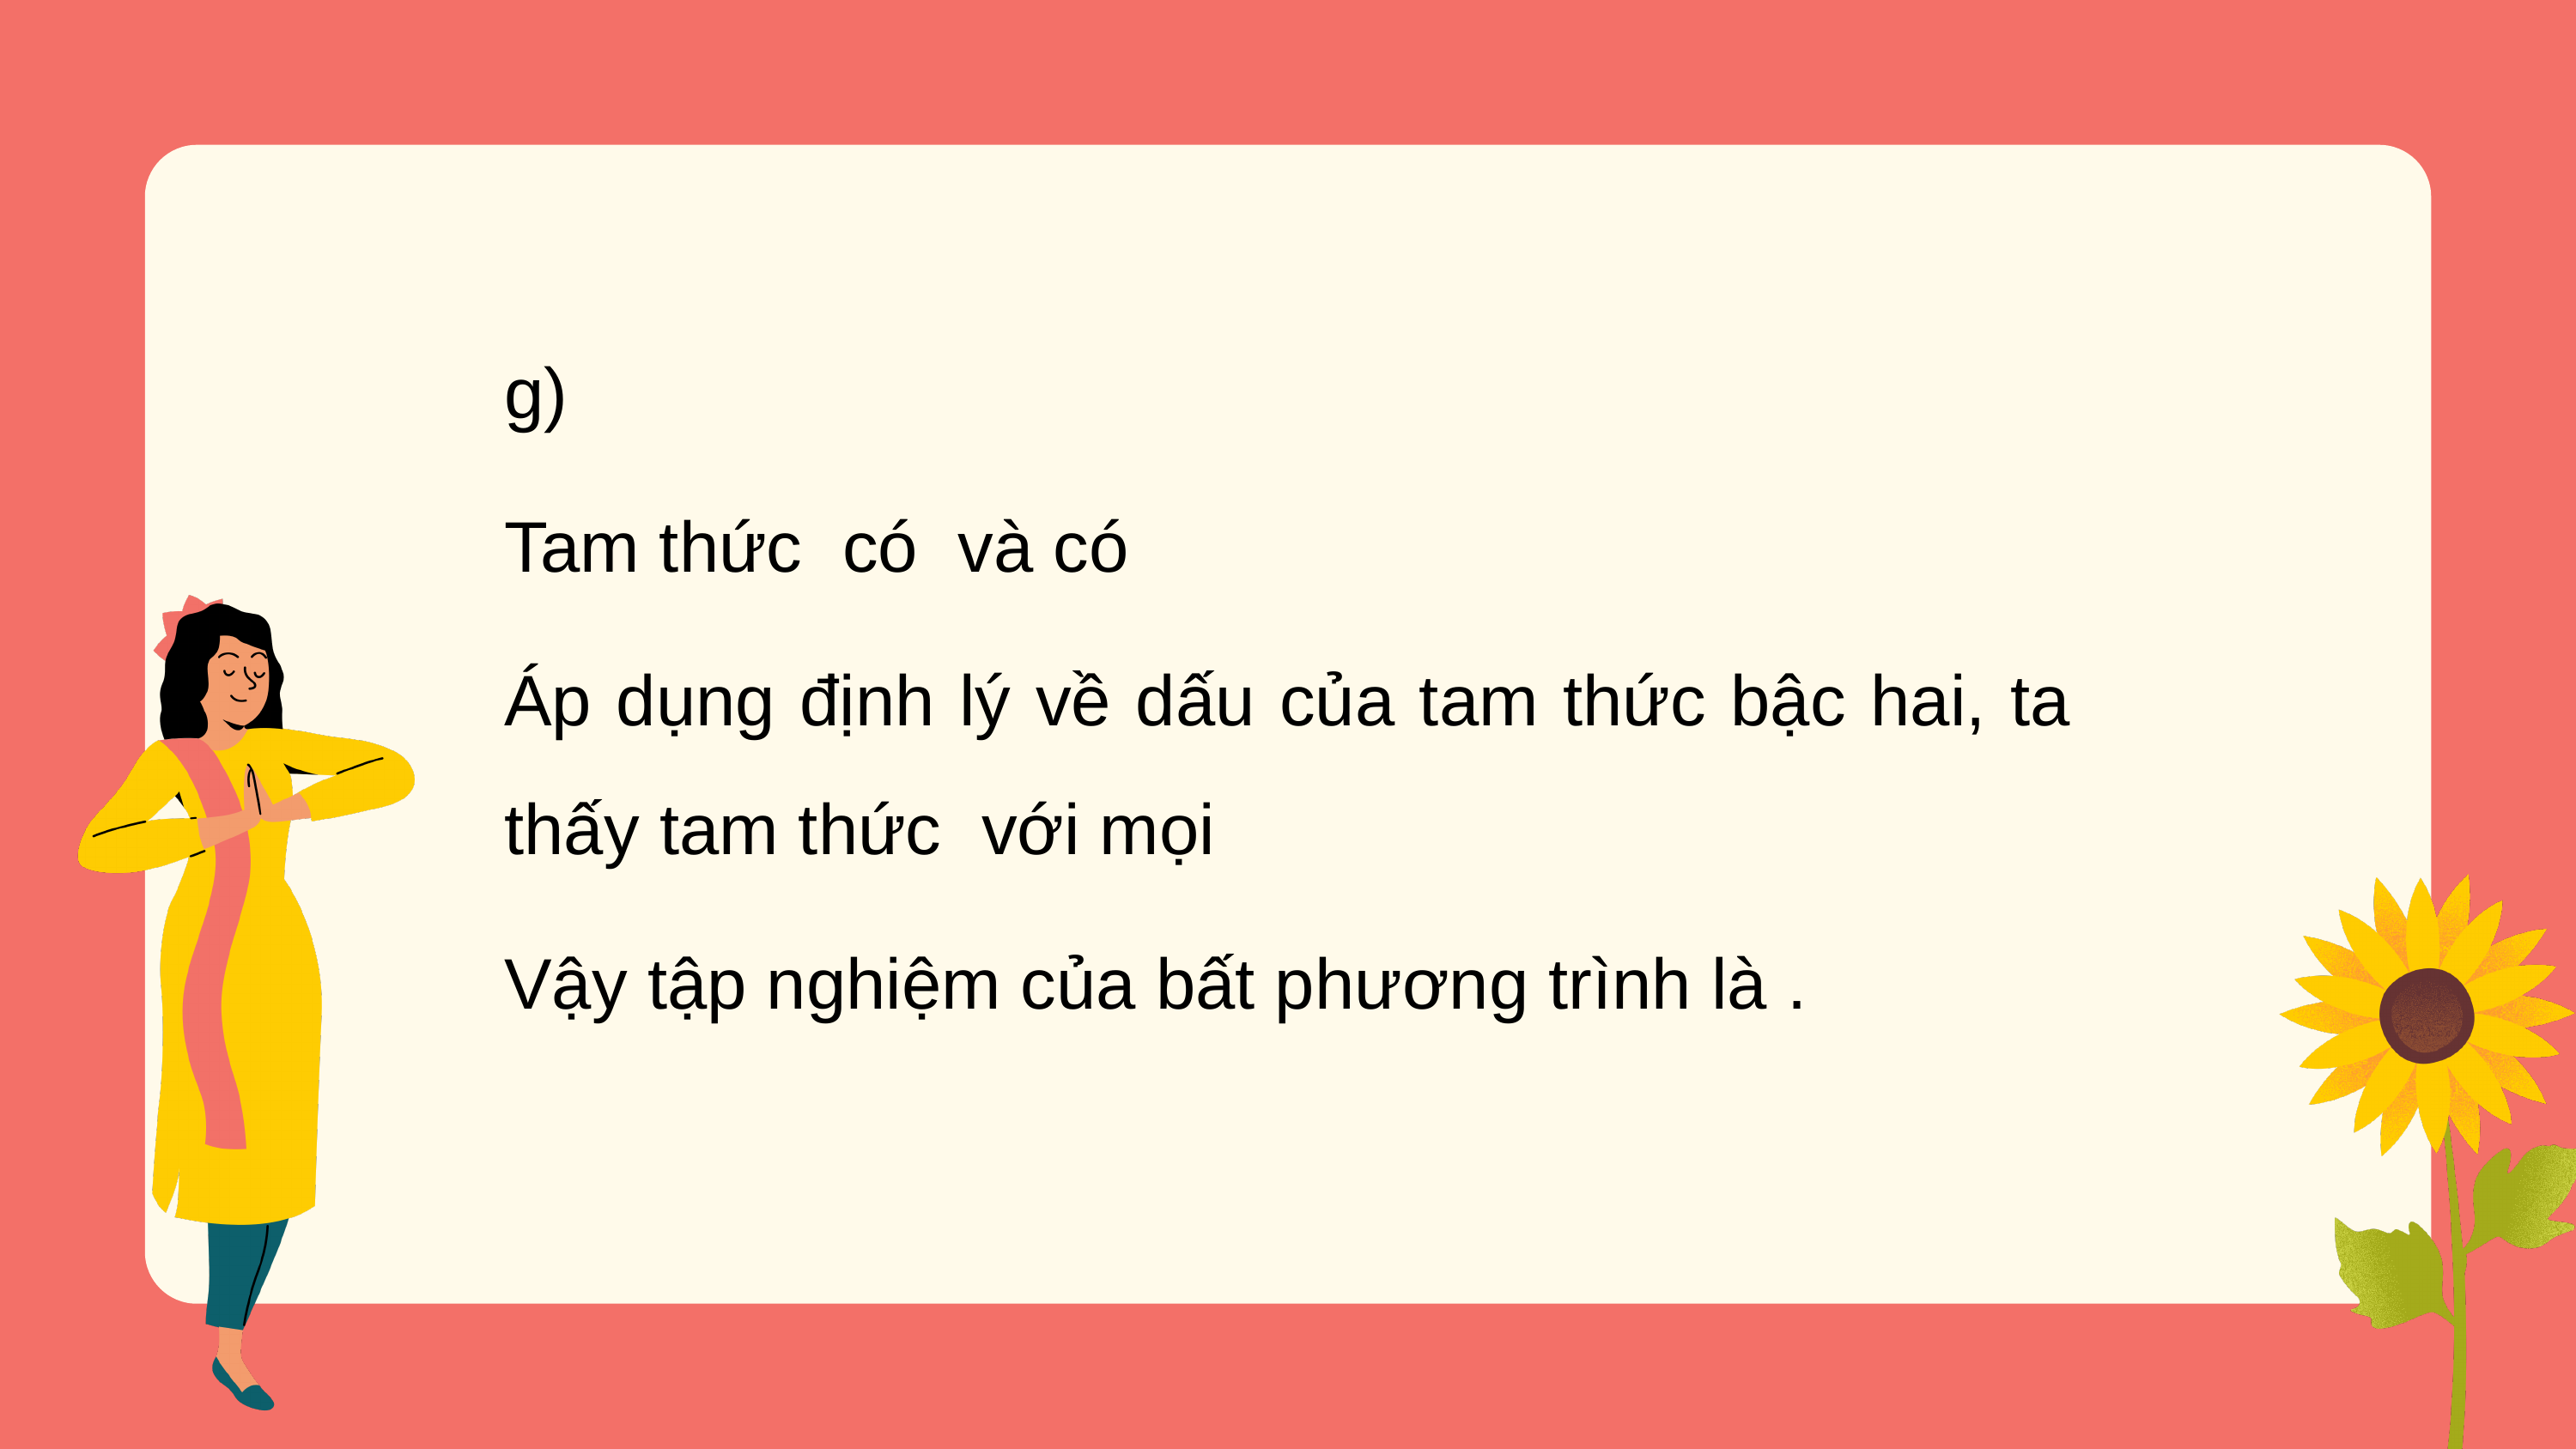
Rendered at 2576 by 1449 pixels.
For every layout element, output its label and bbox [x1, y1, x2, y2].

picture [75, 595, 426, 1413]
text_box [144, 144, 2432, 1304]
picture [2279, 874, 2576, 1449]
